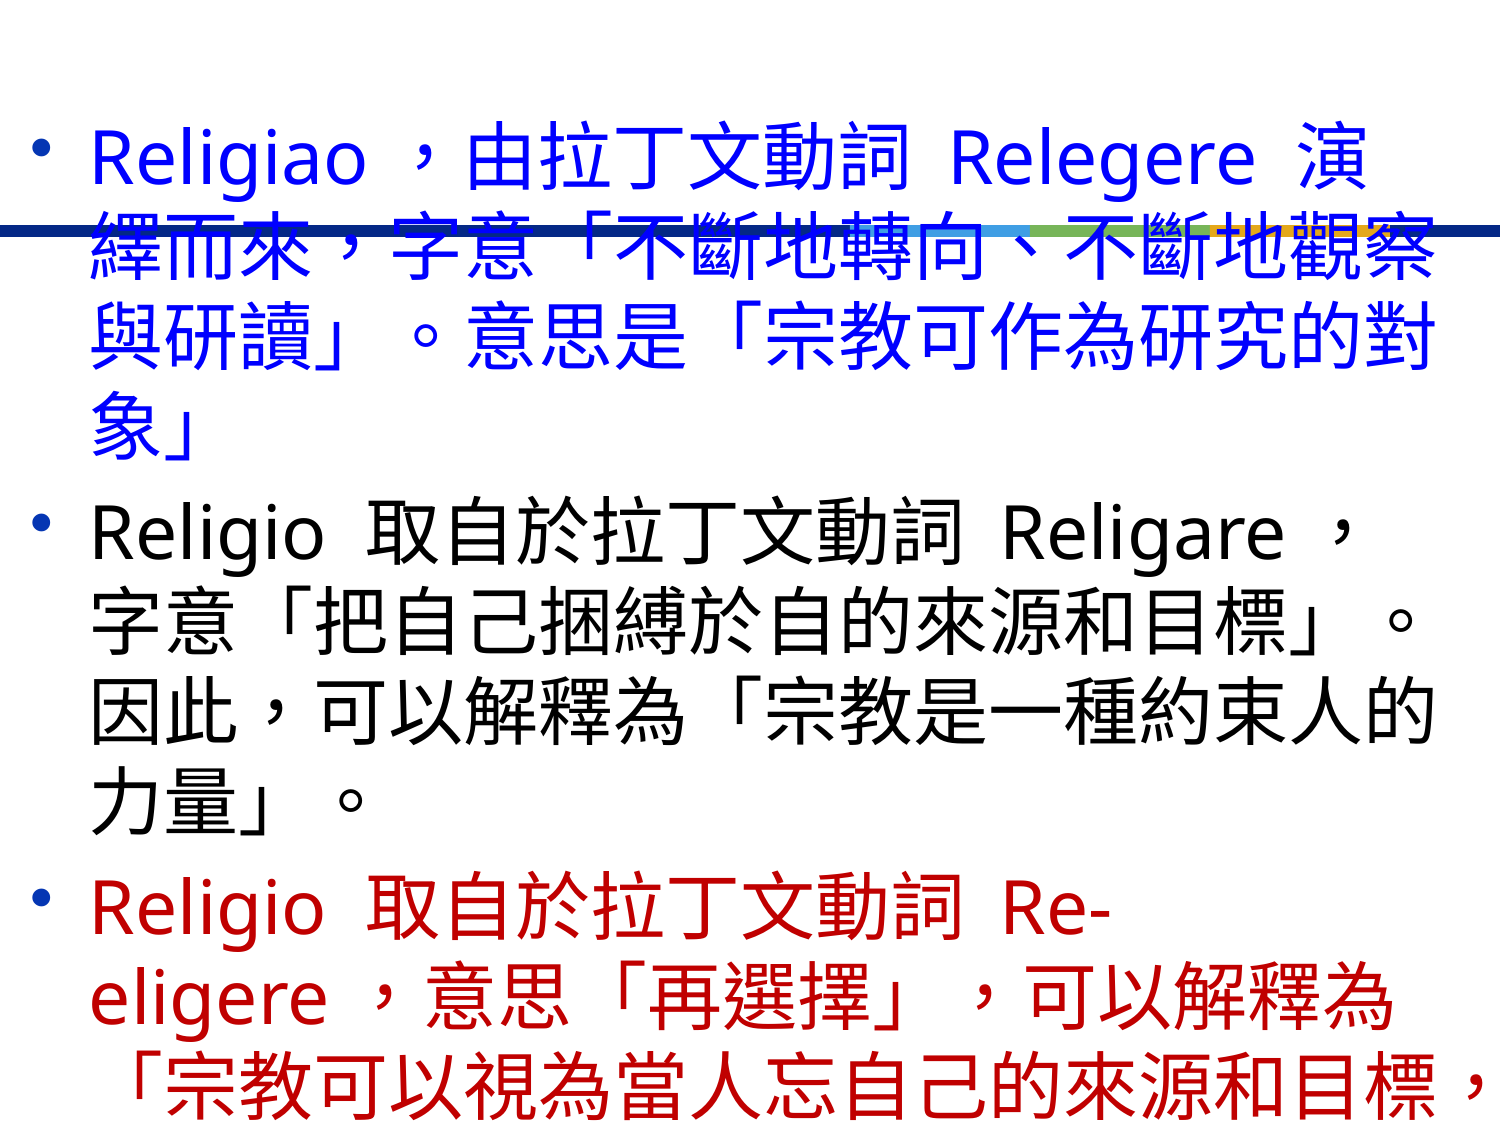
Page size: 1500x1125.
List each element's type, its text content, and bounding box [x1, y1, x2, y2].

list Religiao，由拉丁文動詞 Relegere 演繹而來，字意「不斷地轉向、不斷地觀察與研讀」。意思是「宗教可作為研究的對象」 Religio 取自於拉丁文動詞 Religare，字意「把自己捆縛於自的來源和目標」。因此，可以解釋為「宗教是一種約束人的力量」。 Religio 取自於拉丁文動詞 Re-eligere，意思「再選擇」，可以解釋為「宗教可以視為當人忘自己的來源和目標，他可以再一次選擇宗教性的生活」。 [17, 101, 1459, 861]
